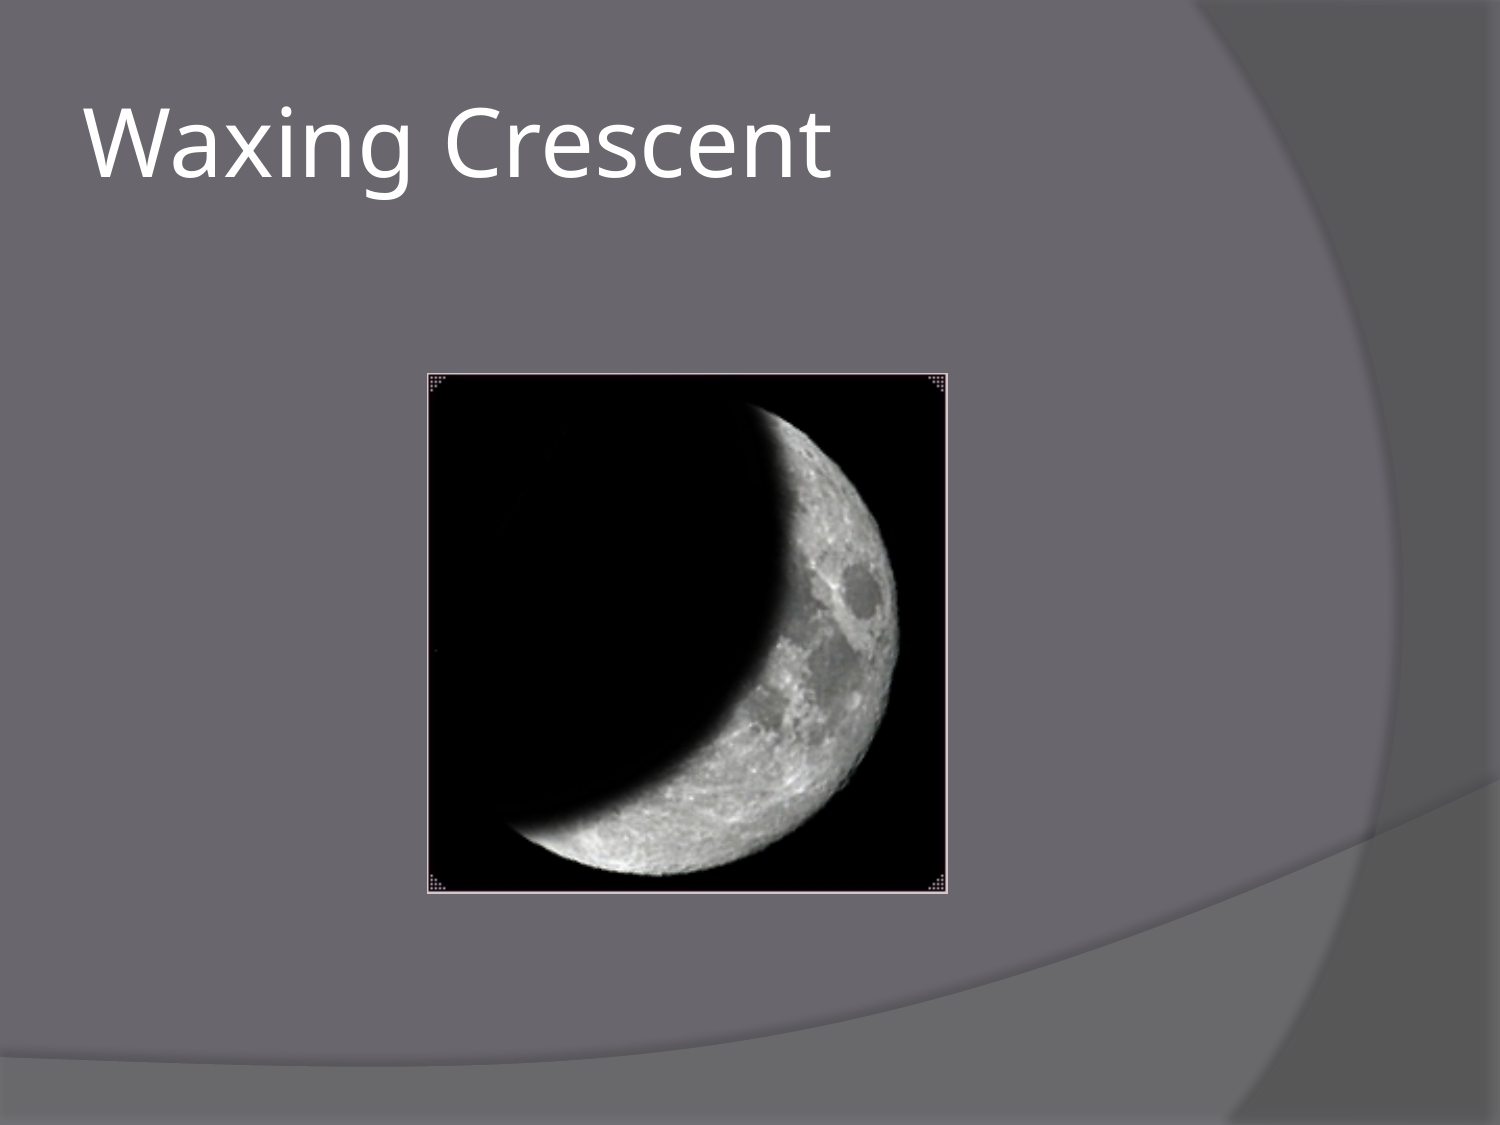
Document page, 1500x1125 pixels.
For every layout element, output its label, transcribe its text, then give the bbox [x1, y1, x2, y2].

title Waxing Crescent [75, 45, 1300, 233]
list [426, 373, 949, 895]
